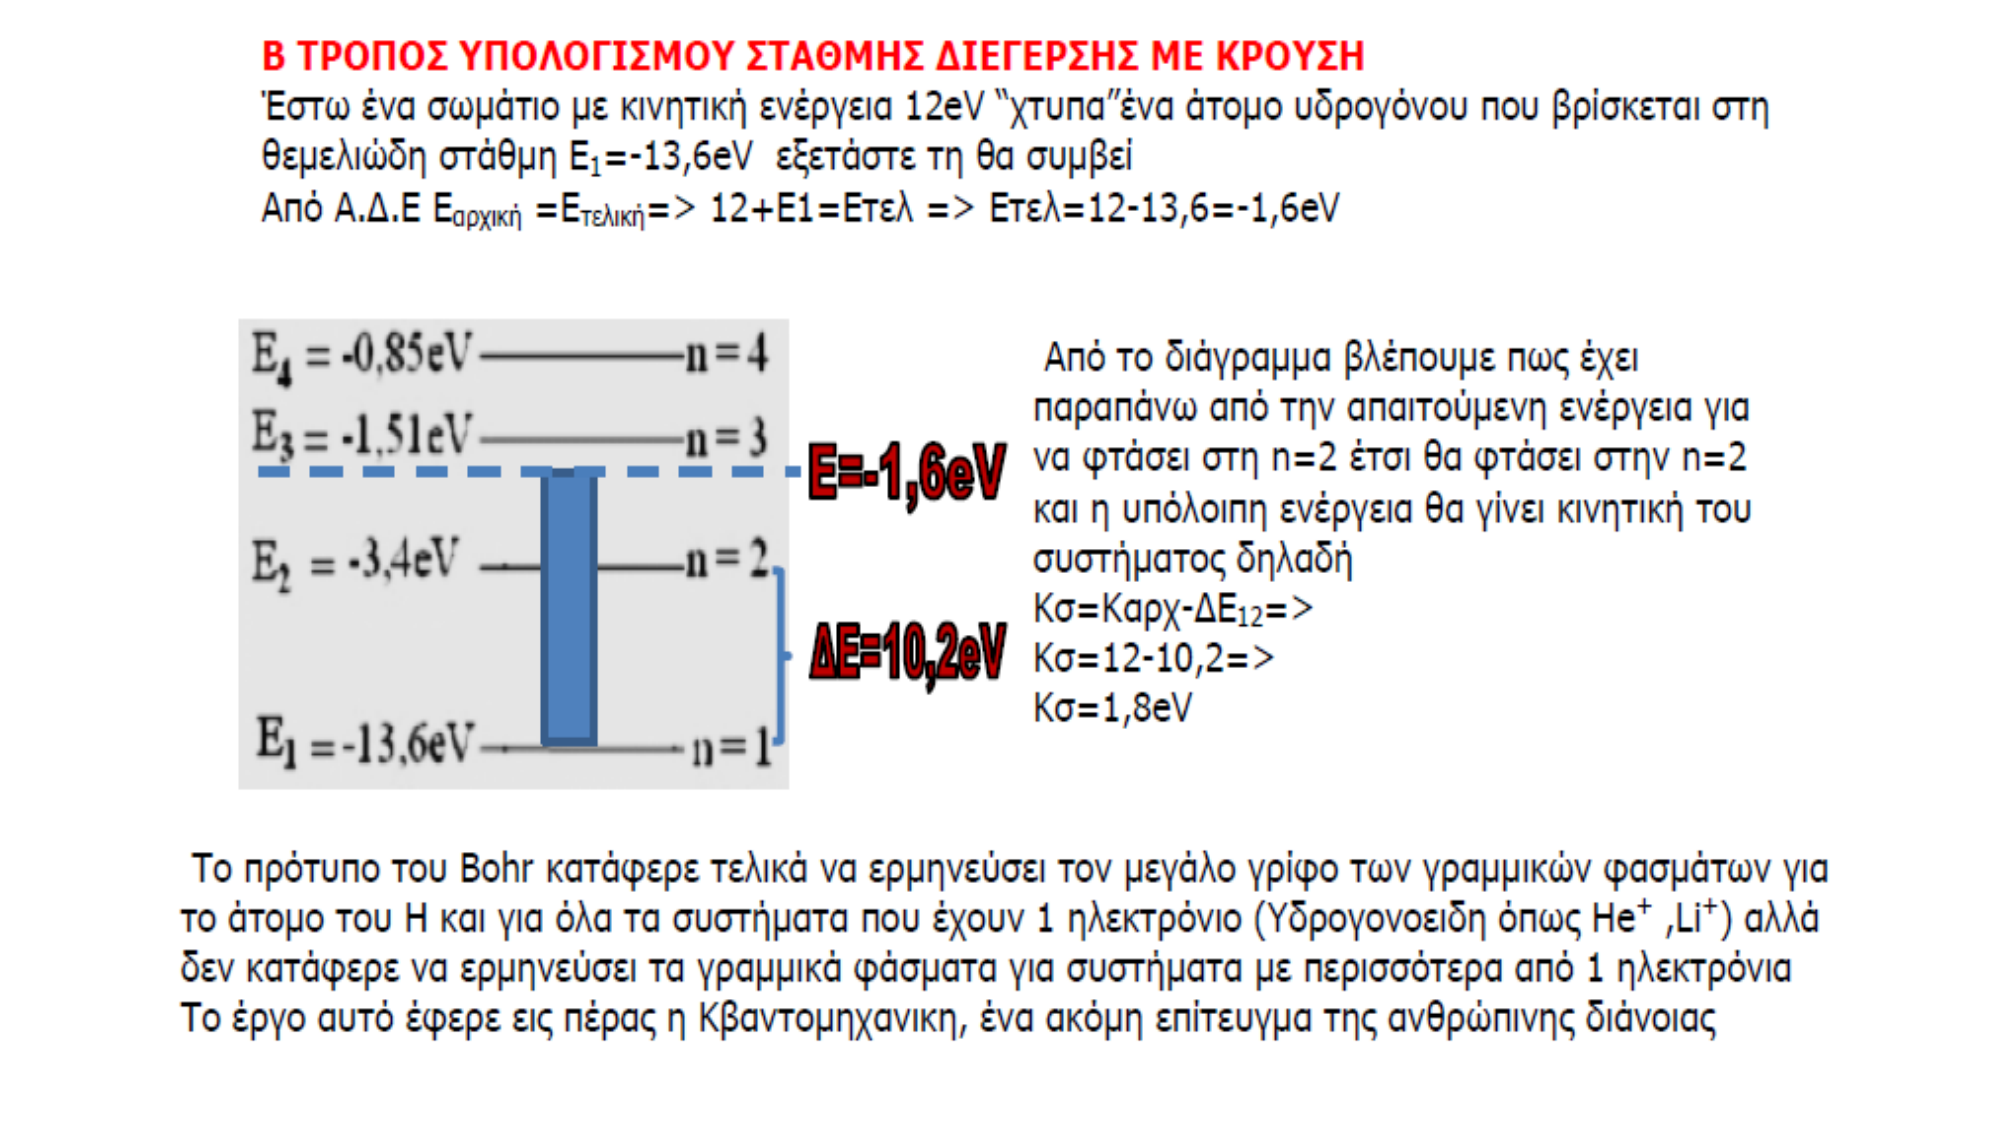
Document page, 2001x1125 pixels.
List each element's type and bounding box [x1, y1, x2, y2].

picture [165, 21, 1873, 1107]
